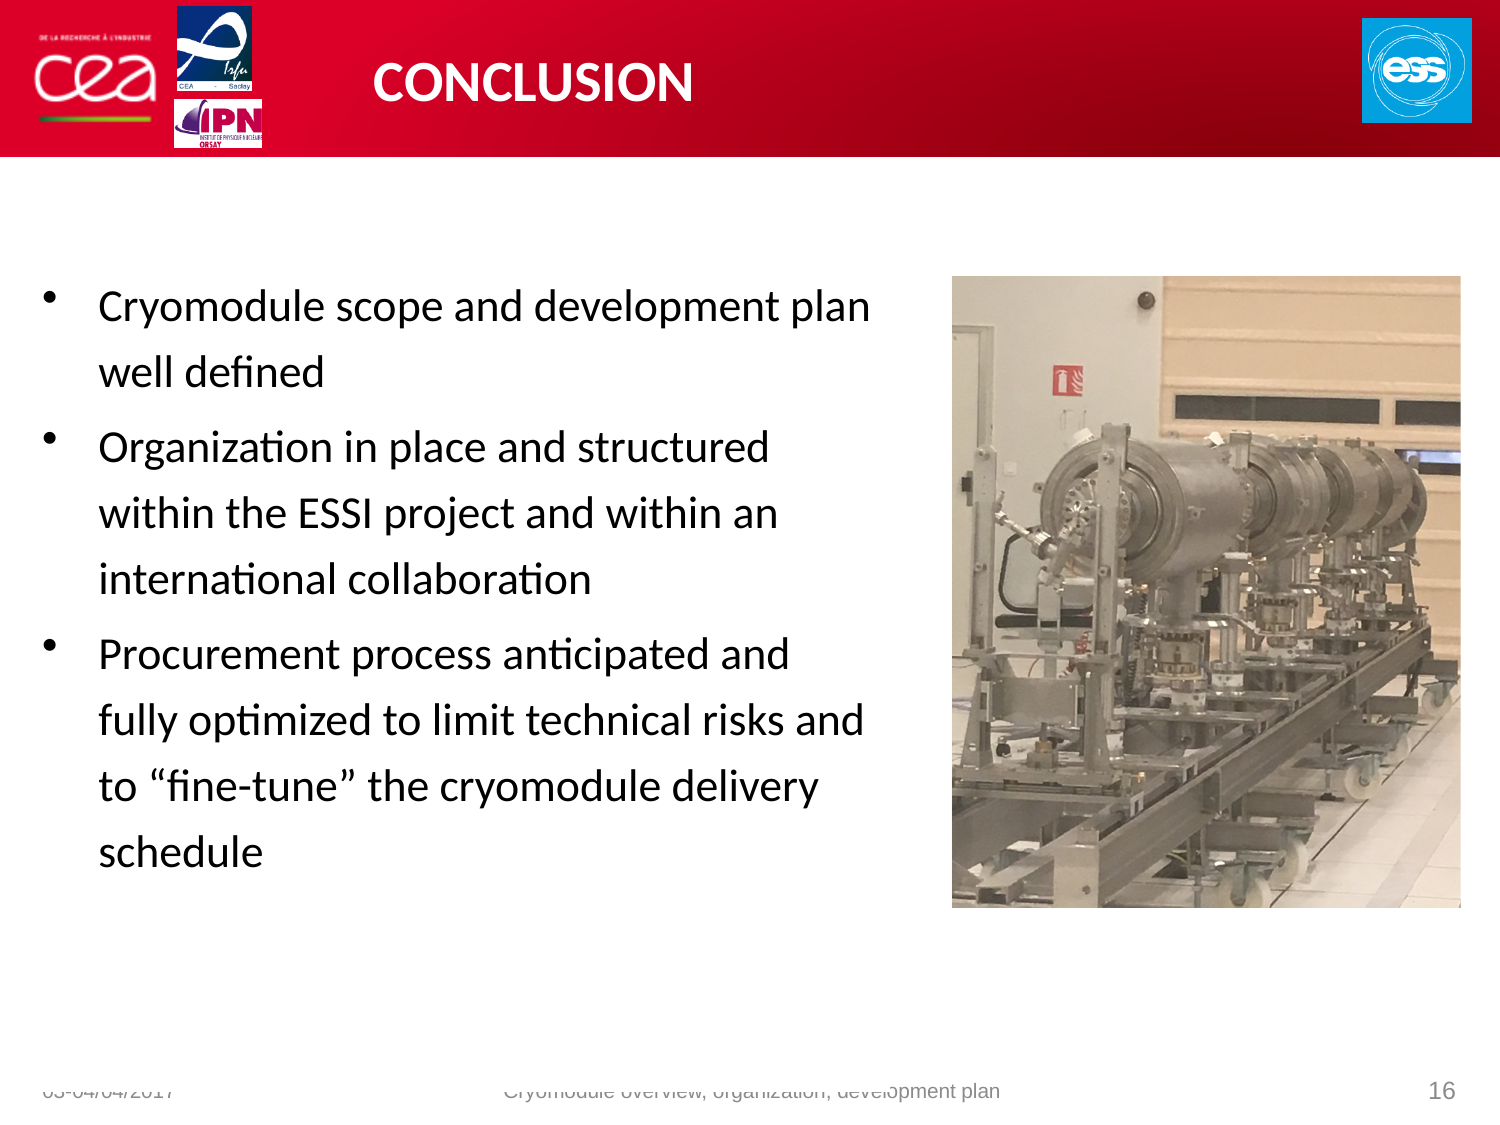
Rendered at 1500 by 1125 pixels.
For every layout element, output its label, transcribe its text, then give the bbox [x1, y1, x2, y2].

slide_number 16 [1120, 1061, 1472, 1123]
title Conclusion [373, 3, 1336, 153]
footer Cryomodule overview, organization, development plan [473, 1062, 1036, 1123]
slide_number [27, 1092, 277, 1123]
picture [890, 276, 1500, 908]
text_box Cryomodule scope and development plan well defined Organization in place and structured within the ESSI project and within an international collaboration Procurement process anticipated and fully optimized to limit technical risks and to “fine-tune” the cryomodule delivery schedule [27, 257, 891, 1092]
picture [0, 0, 1500, 157]
